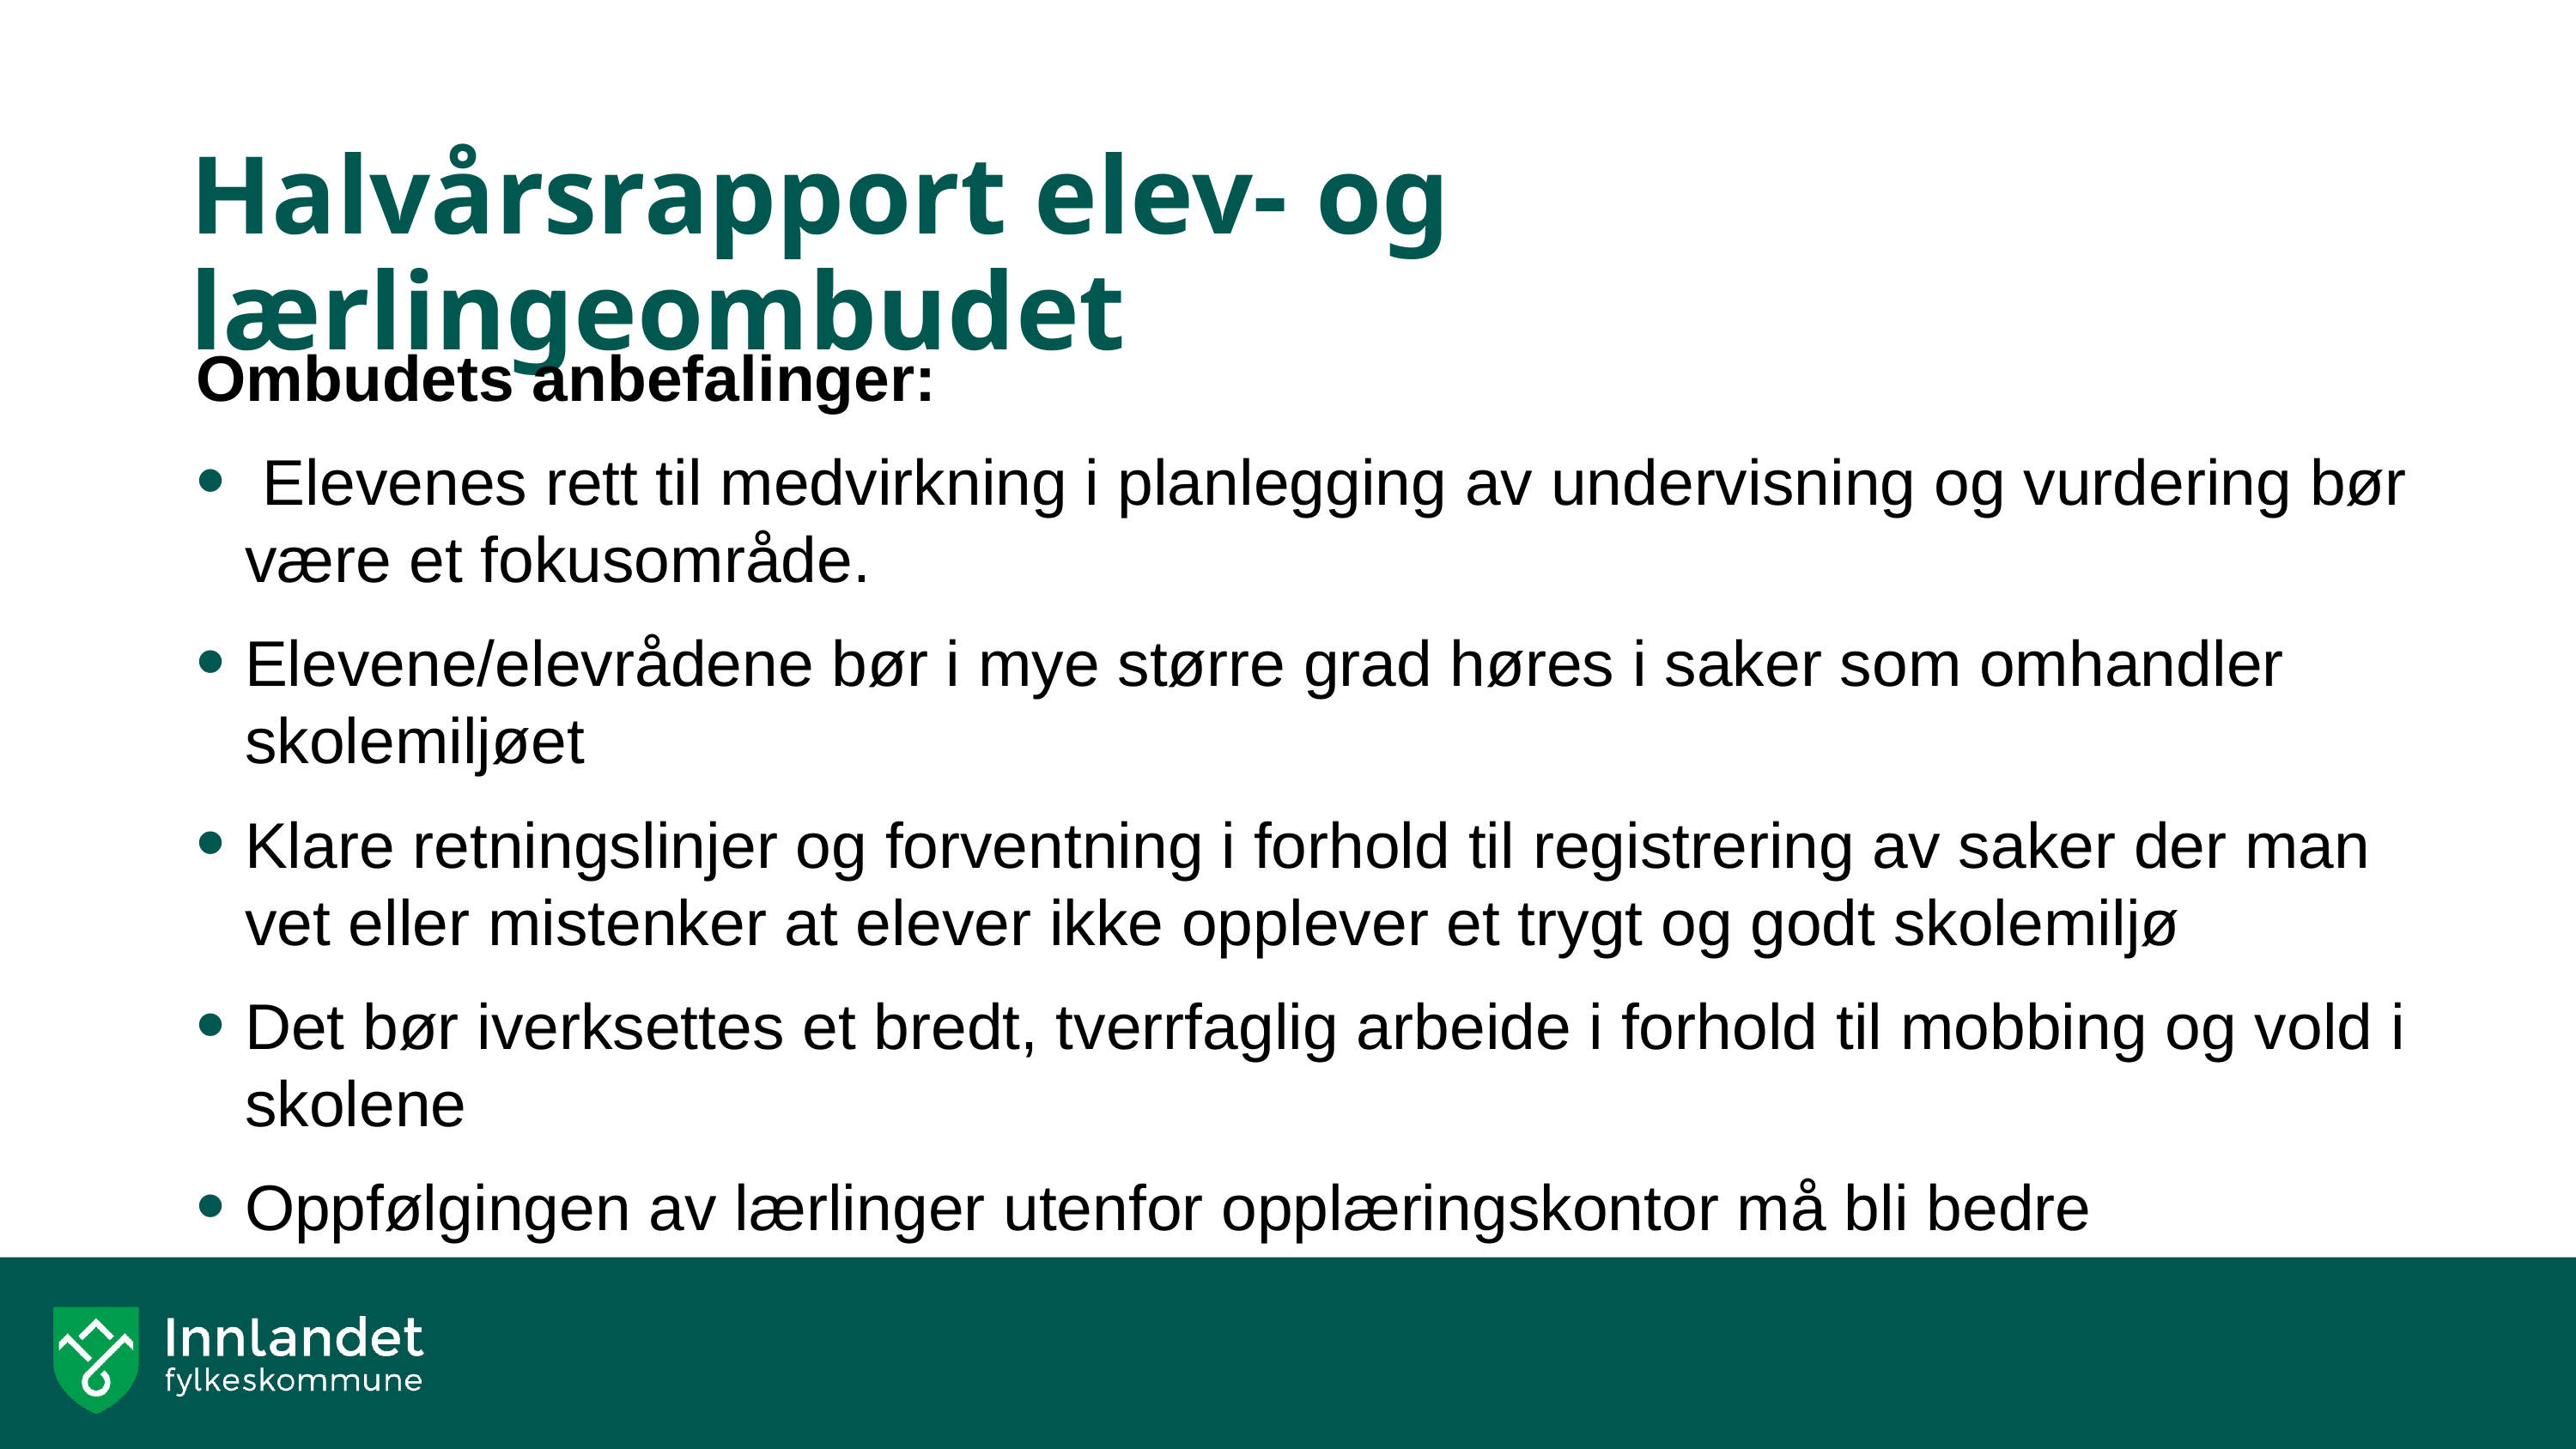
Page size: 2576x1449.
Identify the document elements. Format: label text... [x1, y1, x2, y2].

title Halvårsrapport elev- og lærlingeombudet [177, 146, 2399, 327]
picture [27, 1271, 453, 1445]
list Ombudets anbefalinger: Elevenes rett til medvirkning i planlegging av undervisning og vurdering bør være et fokusområde. Elevene/elevrådene bør i mye større grad høres i saker som omhandler skolemiljøet Klare retningslinjer og forventning i forhold til registrering av saker der man vet eller mistenker at elever ikke opplever et trygt og godt skolemiljø Det bør iverksettes et bredt, tverrfaglig arbeide i forhold til mobbing og vold i skolene Oppfølgingen av lærlinger utenfor opplæringskontor må bli bedre [177, 327, 2471, 1238]
